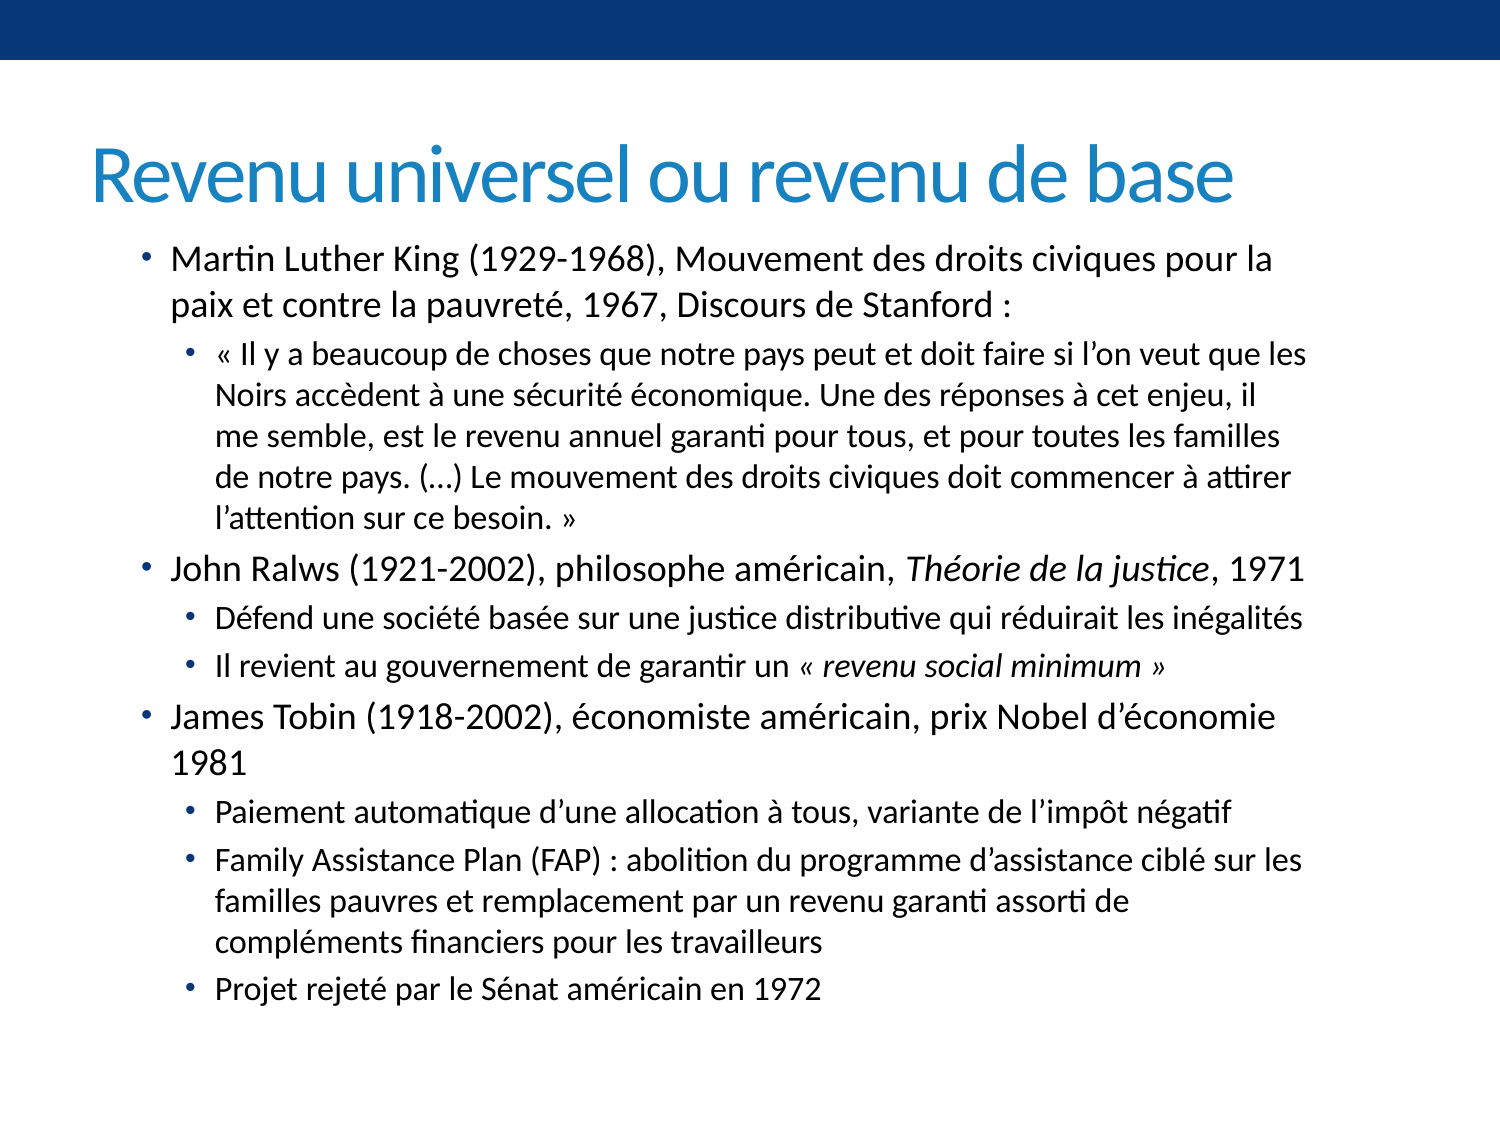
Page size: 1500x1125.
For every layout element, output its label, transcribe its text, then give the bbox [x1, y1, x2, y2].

list Martin Luther King (1929-1968), Mouvement des droits civiques pour la paix et contre la pauvreté, 1967, Discours de Stanford : « Il y a beaucoup de choses que notre pays peut et doit faire si l’on veut que les Noirs accèdent à une sécurité économique. Une des réponses à cet enjeu, il me semble, est le revenu annuel garanti pour tous, et pour toutes les familles de notre pays. (…) Le mouvement des droits civiques doit commencer à attirer l’attention sur ce besoin. » John Ralws (1921-2002), philosophe américain, Théorie de la justice, 1971 Défend une société basée sur une justice distributive qui réduirait les inégalités Il revient au gouvernement de garantir un « revenu social minimum » James Tobin (1918-2002), économiste américain, prix Nobel d’économie 1981 Paiement automatique d’une allocation à tous, variante de l’impôt négatif Family Assistance Plan (FAP) : abolition du programme d’assistance ciblé sur les familles pauvres et remplacement par un revenu garanti assorti de compléments financiers pour les travailleurs Projet rejeté par le Sénat américain en 1972 [81, 226, 1322, 1085]
title Revenu universel ou revenu de base [75, 87, 1425, 250]
